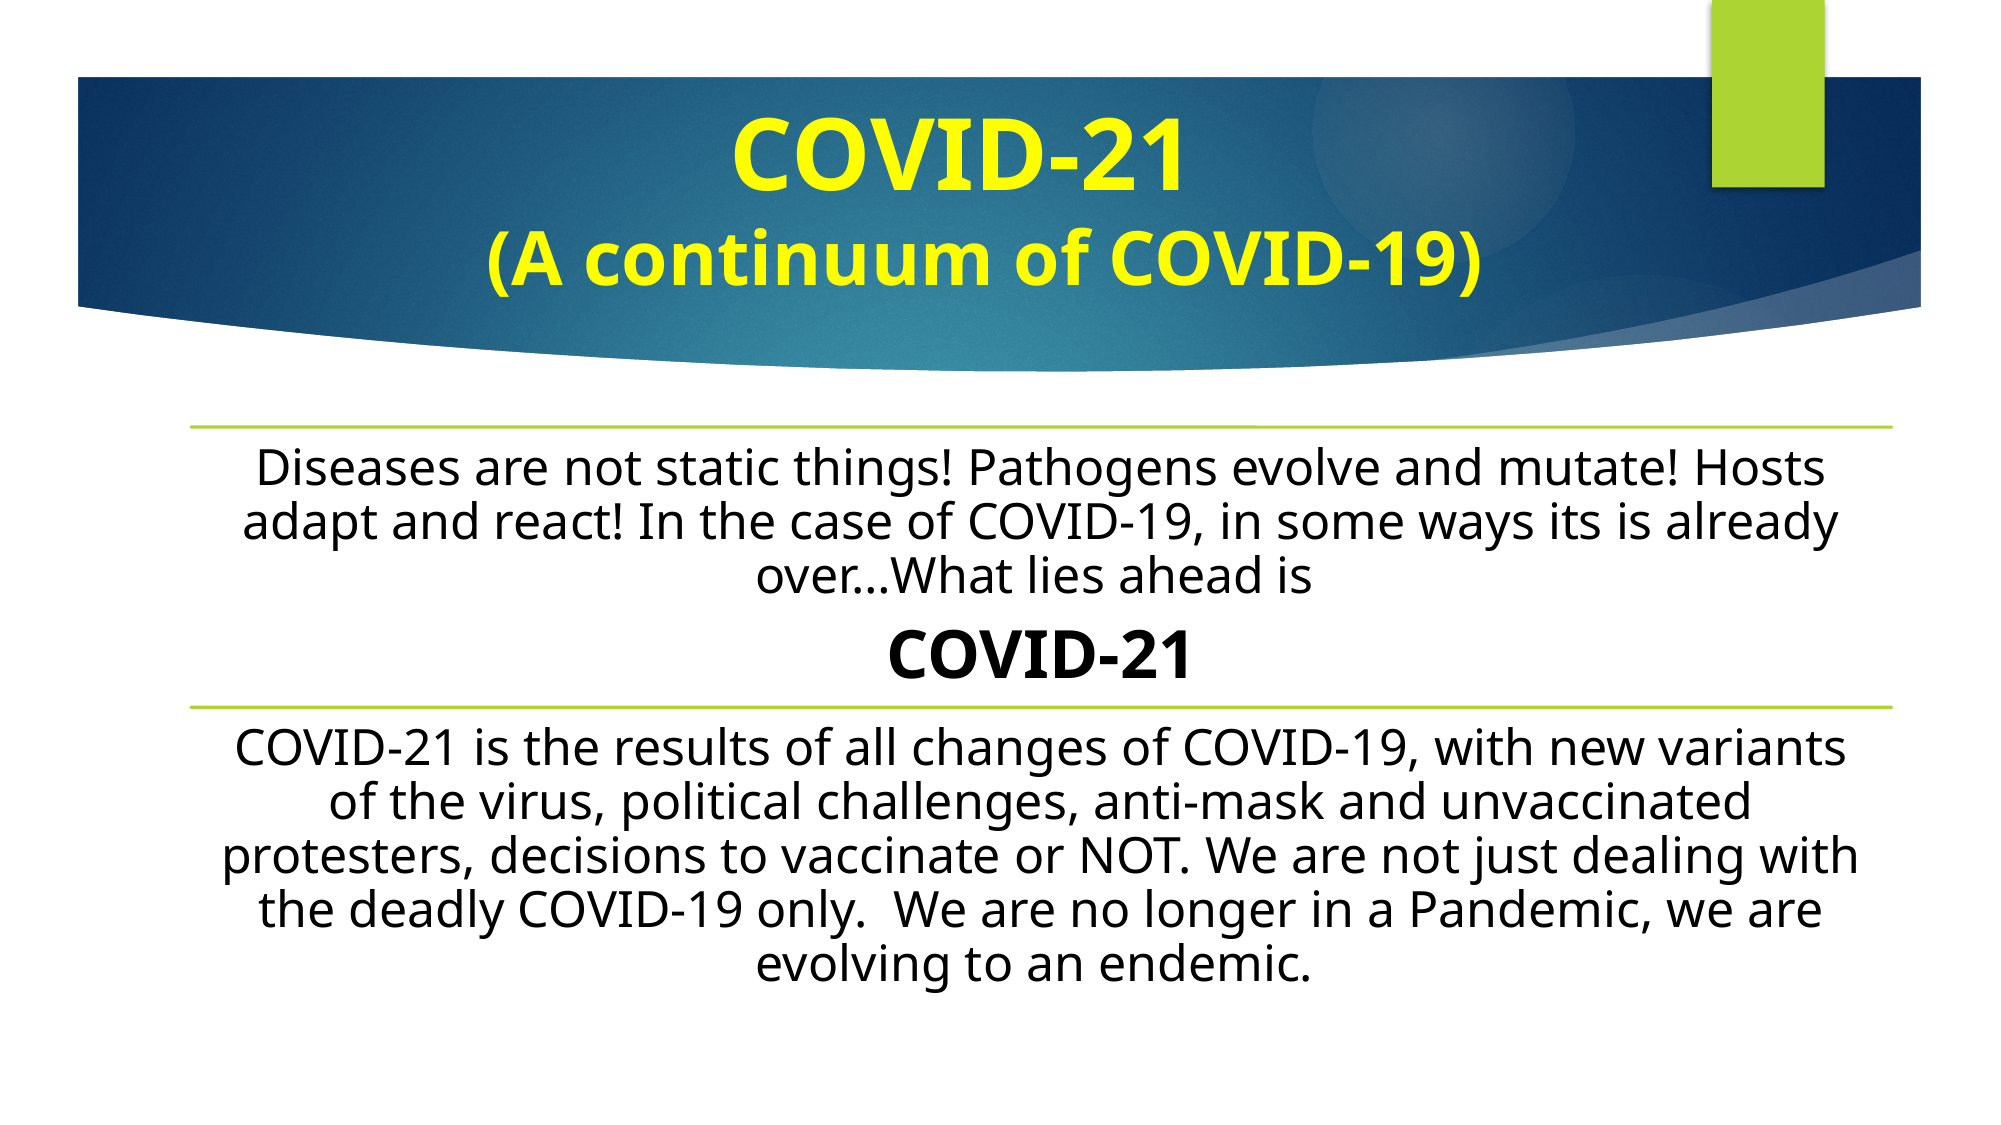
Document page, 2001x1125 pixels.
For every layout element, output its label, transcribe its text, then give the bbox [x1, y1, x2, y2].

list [190, 426, 1892, 988]
title COVID-21 (A continuum of COVID-19) [256, 137, 1694, 254]
